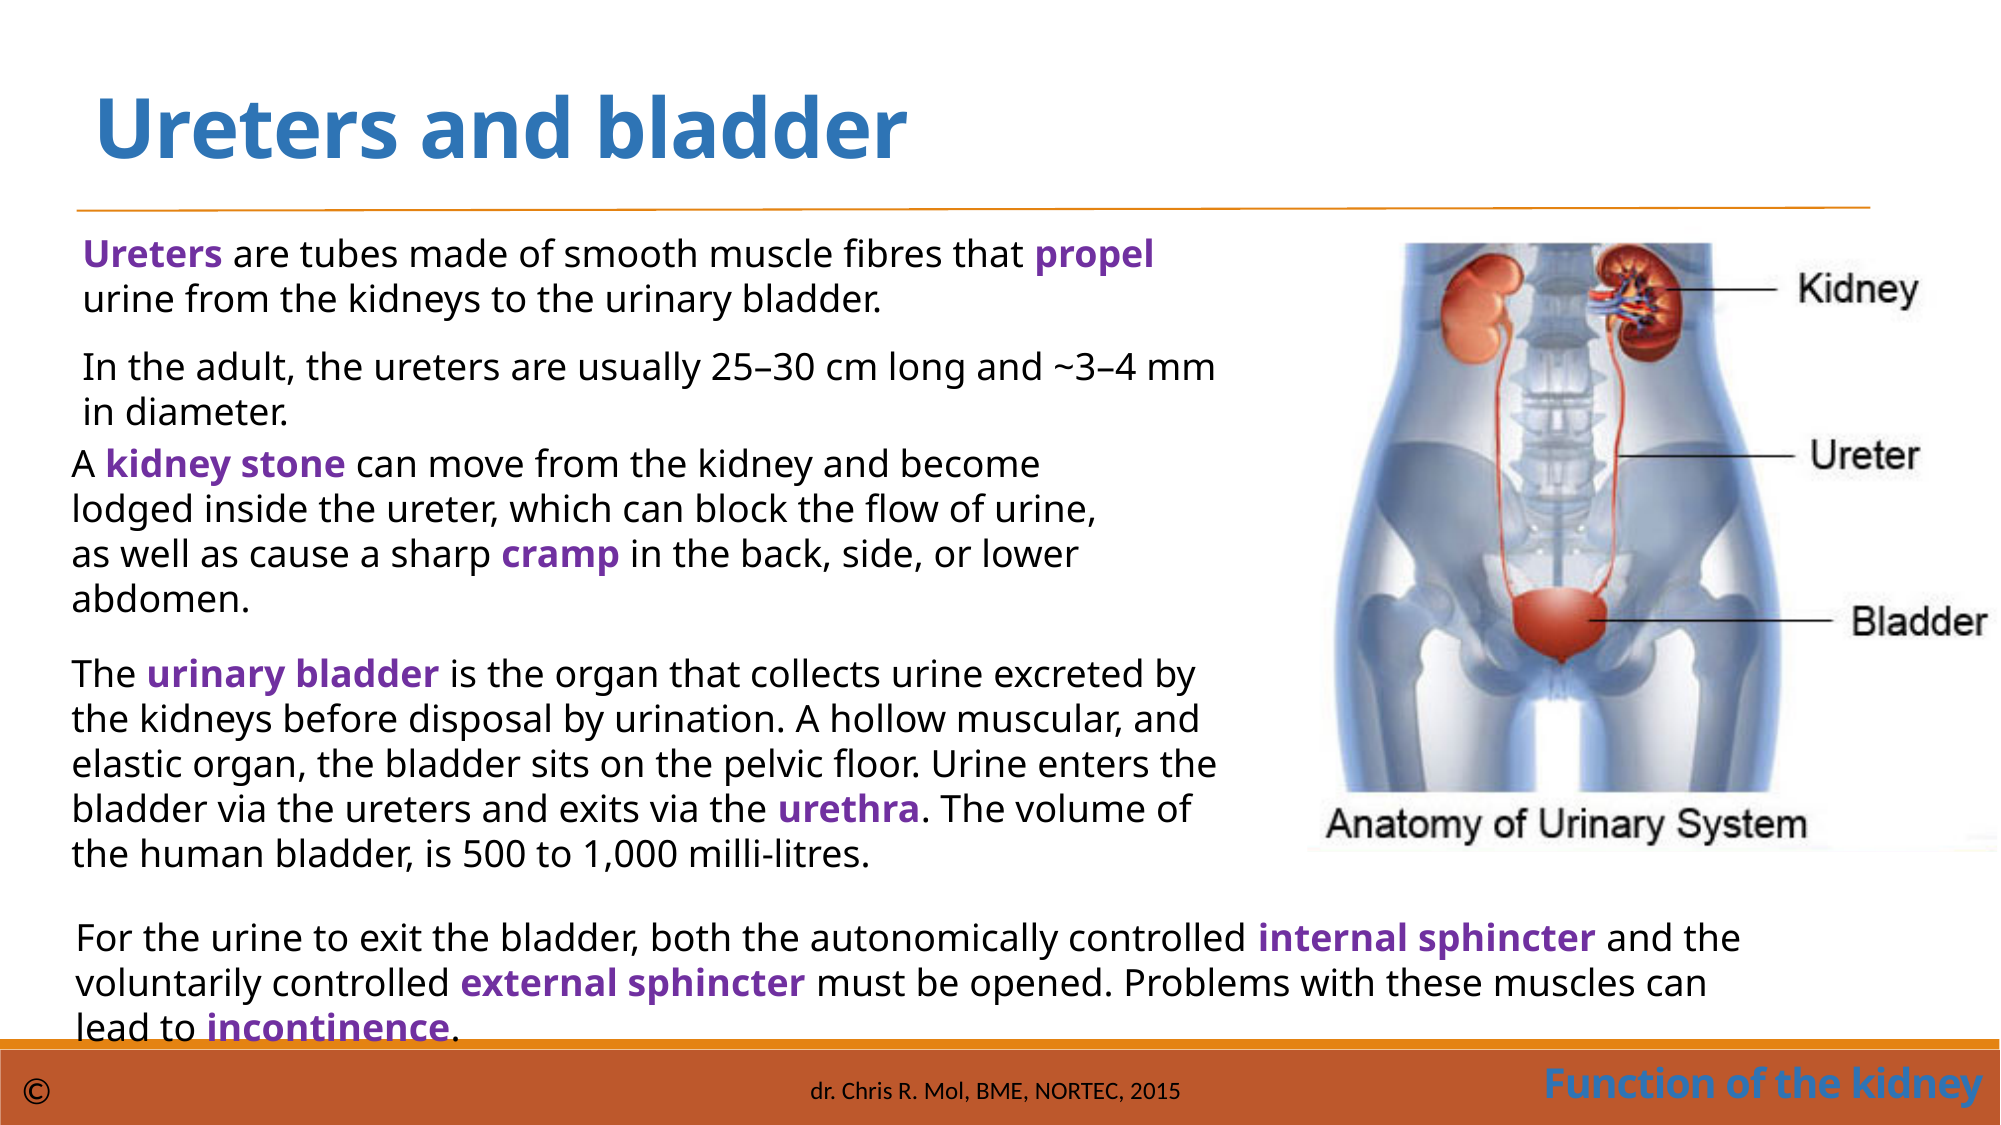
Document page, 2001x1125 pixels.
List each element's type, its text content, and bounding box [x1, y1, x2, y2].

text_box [76, 207, 1871, 212]
text_box © [6, 1059, 68, 1120]
text_box For the urine to exit the bladder, both the autonomically controlled internal sphincter and the voluntarily controlled external sphincter must be opened. Problems with these muscles can lead to incontinence. [60, 906, 1784, 1056]
picture [1306, 217, 1998, 853]
text_box dr. Chris R. Mol, BME, NORTEC, 2015 [68, 1067, 1354, 1112]
text_box Function of the kidney [1354, 1056, 1999, 1115]
text_box The urinary bladder is the organ that collects urine excreted by the kidneys before disposal by urination. A hollow muscular, and elastic organ, the bladder sits on the pelvic floor. Urine enters the bladder via the ureters and exits via the urethra. The volume of the human bladder, is 500 to 1,000 milli-litres. [56, 643, 1271, 883]
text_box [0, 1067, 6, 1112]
text_box Ureters are tubes made of smooth muscle fibres that propel urine from the kidneys to the urinary bladder. In the adult, the ureters are usually 25–30 cm long and ~3–4 mm in diameter. [67, 222, 1271, 440]
title Ureters and bladder [78, 72, 1570, 183]
text_box A kidney stone can move from the kidney and become lodged inside the ureter, which can block the flow of urine, as well as cause a sharp cramp in the back, side, or lower abdomen. [56, 432, 1119, 628]
